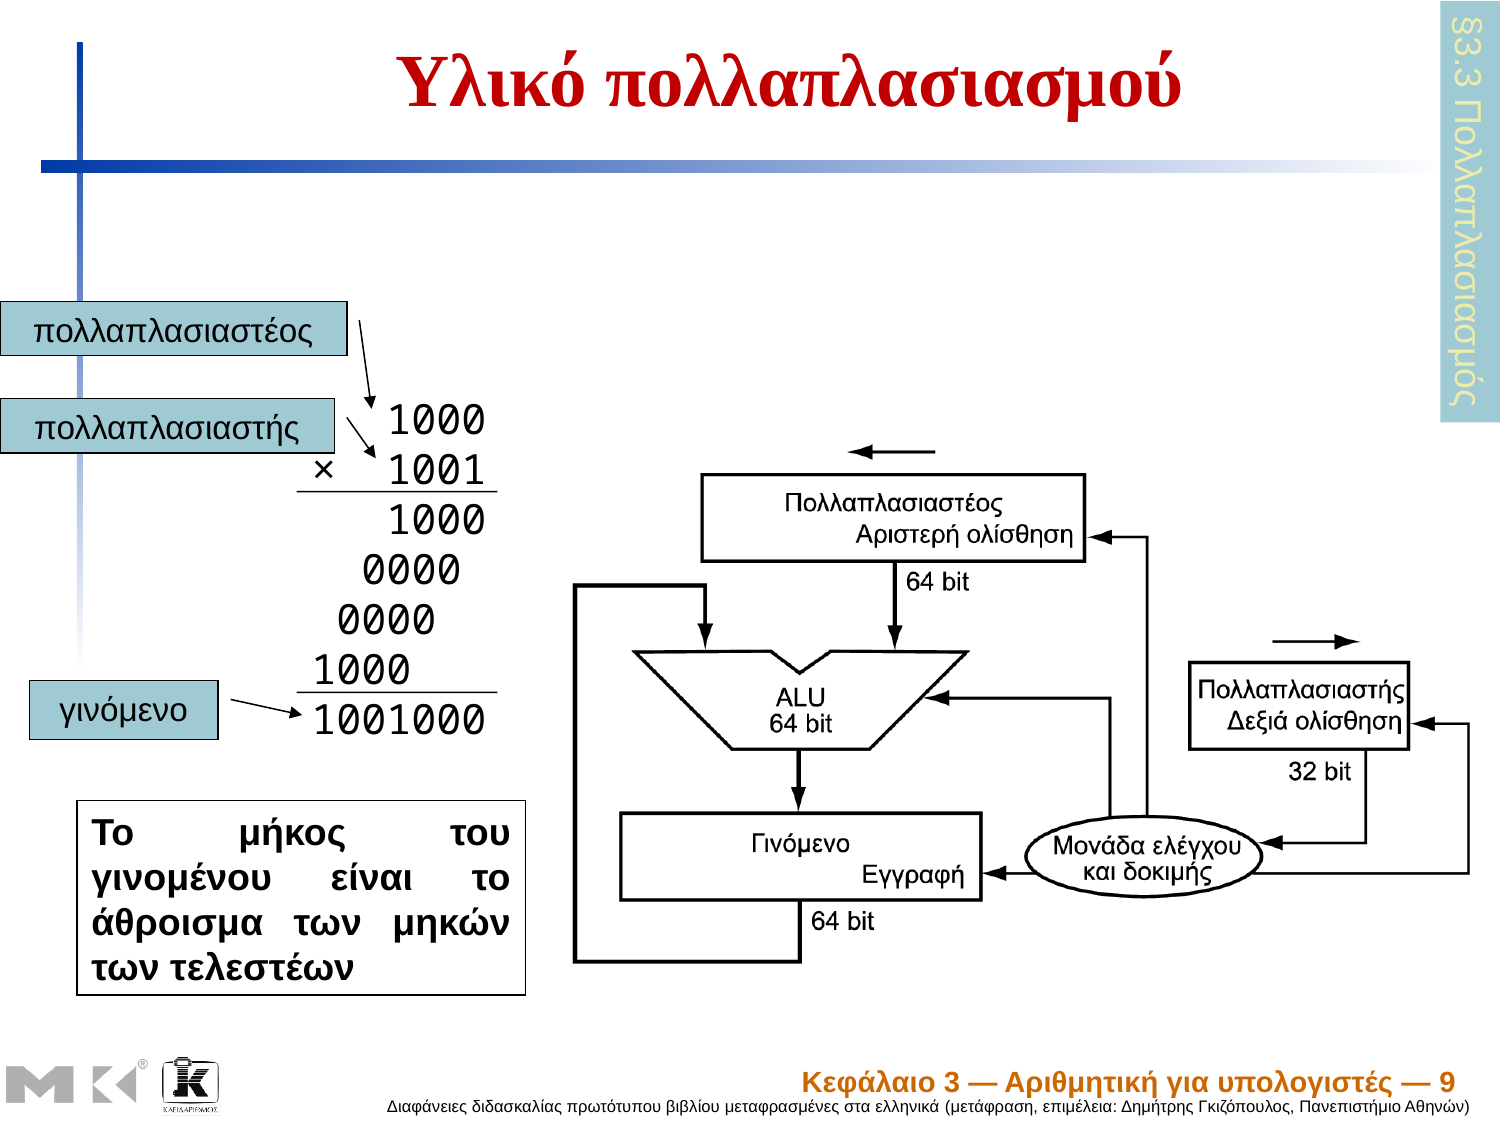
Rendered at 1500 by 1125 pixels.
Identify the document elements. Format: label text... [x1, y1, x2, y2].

picture [572, 443, 1472, 965]
text_box γινόμενο [29, 680, 219, 740]
footer Κεφάλαιο 3 — Αριθμητική για υπολογιστές — 9 [277, 1046, 1471, 1106]
title Υλικό πολλαπλασιασμού [112, 23, 1440, 149]
text_box Το μήκος του γινομένου είναι το άθροισμα των μηκών των τελεστέων [76, 800, 526, 996]
picture [5, 1058, 148, 1103]
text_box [296, 385, 503, 751]
text_box §3.3 Πολλαπλασιασμός [1440, 0, 1500, 423]
text_box πολλαπλασιαστέος [0, 301, 347, 356]
text_box πολλαπλασιαστής [0, 398, 291, 453]
